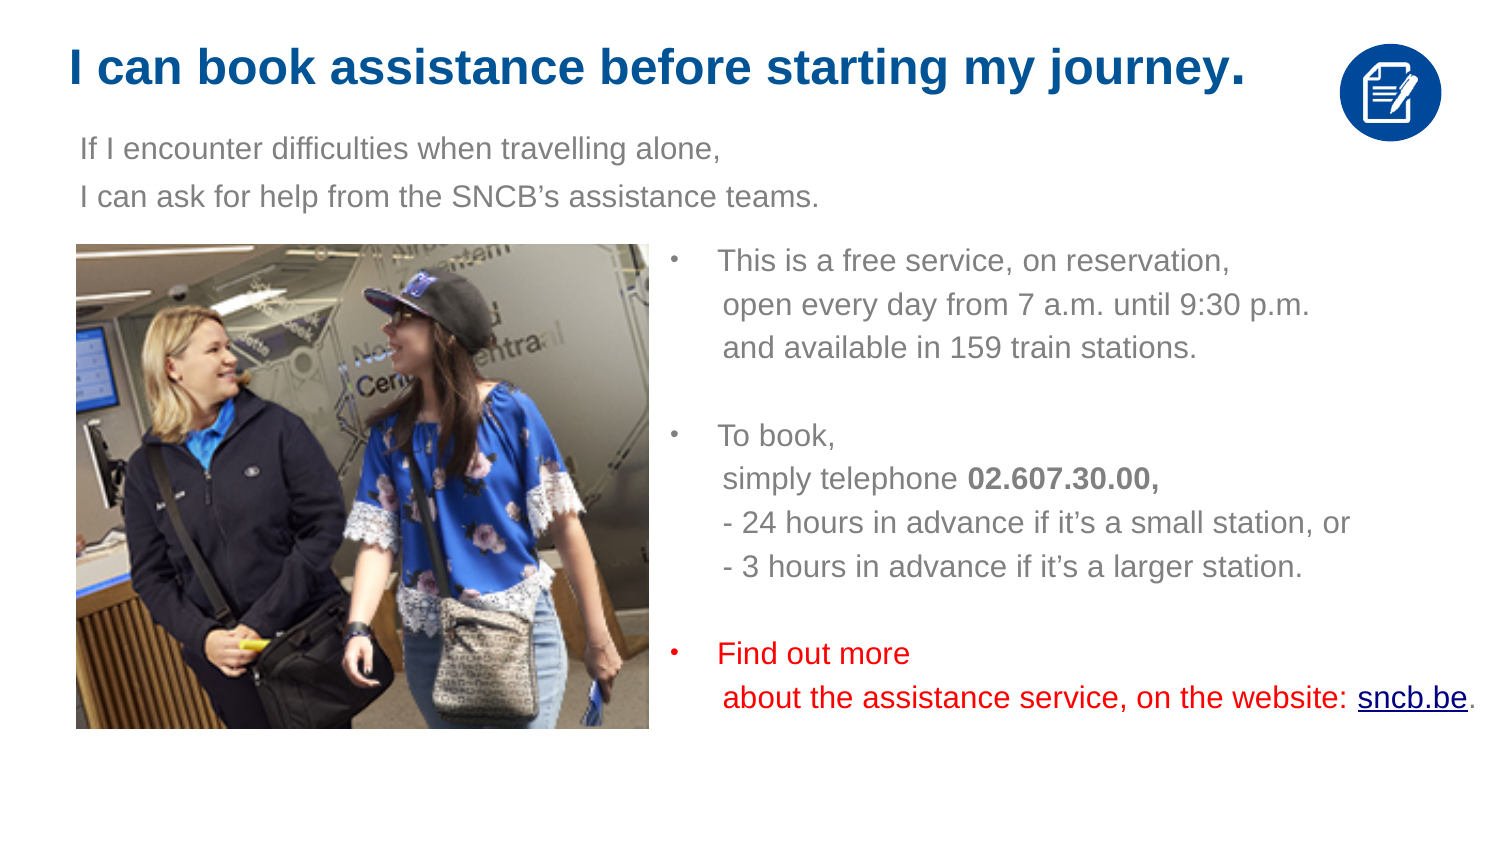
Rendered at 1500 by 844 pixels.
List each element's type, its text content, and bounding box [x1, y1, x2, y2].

picture [76, 244, 649, 730]
list This is a free service, on reservation, open every day from 7 a.m. until 9:30 p.m. and available in 159 train stations. To book, simply telephone 02.607.30.00, - 24 hours in advance if it’s a small station, or - 3 hours in advance if it’s a larger station. Find out more about the assistance service, on the website: sncb.be. [655, 232, 1500, 753]
text_box If I encounter difficulties when travelling alone, I can ask for help from the SNCB’s assistance teams. [64, 114, 1391, 222]
text_box [1339, 43, 1442, 142]
title I can book assistance before starting my journey. [54, 18, 1391, 136]
picture [1362, 62, 1419, 123]
